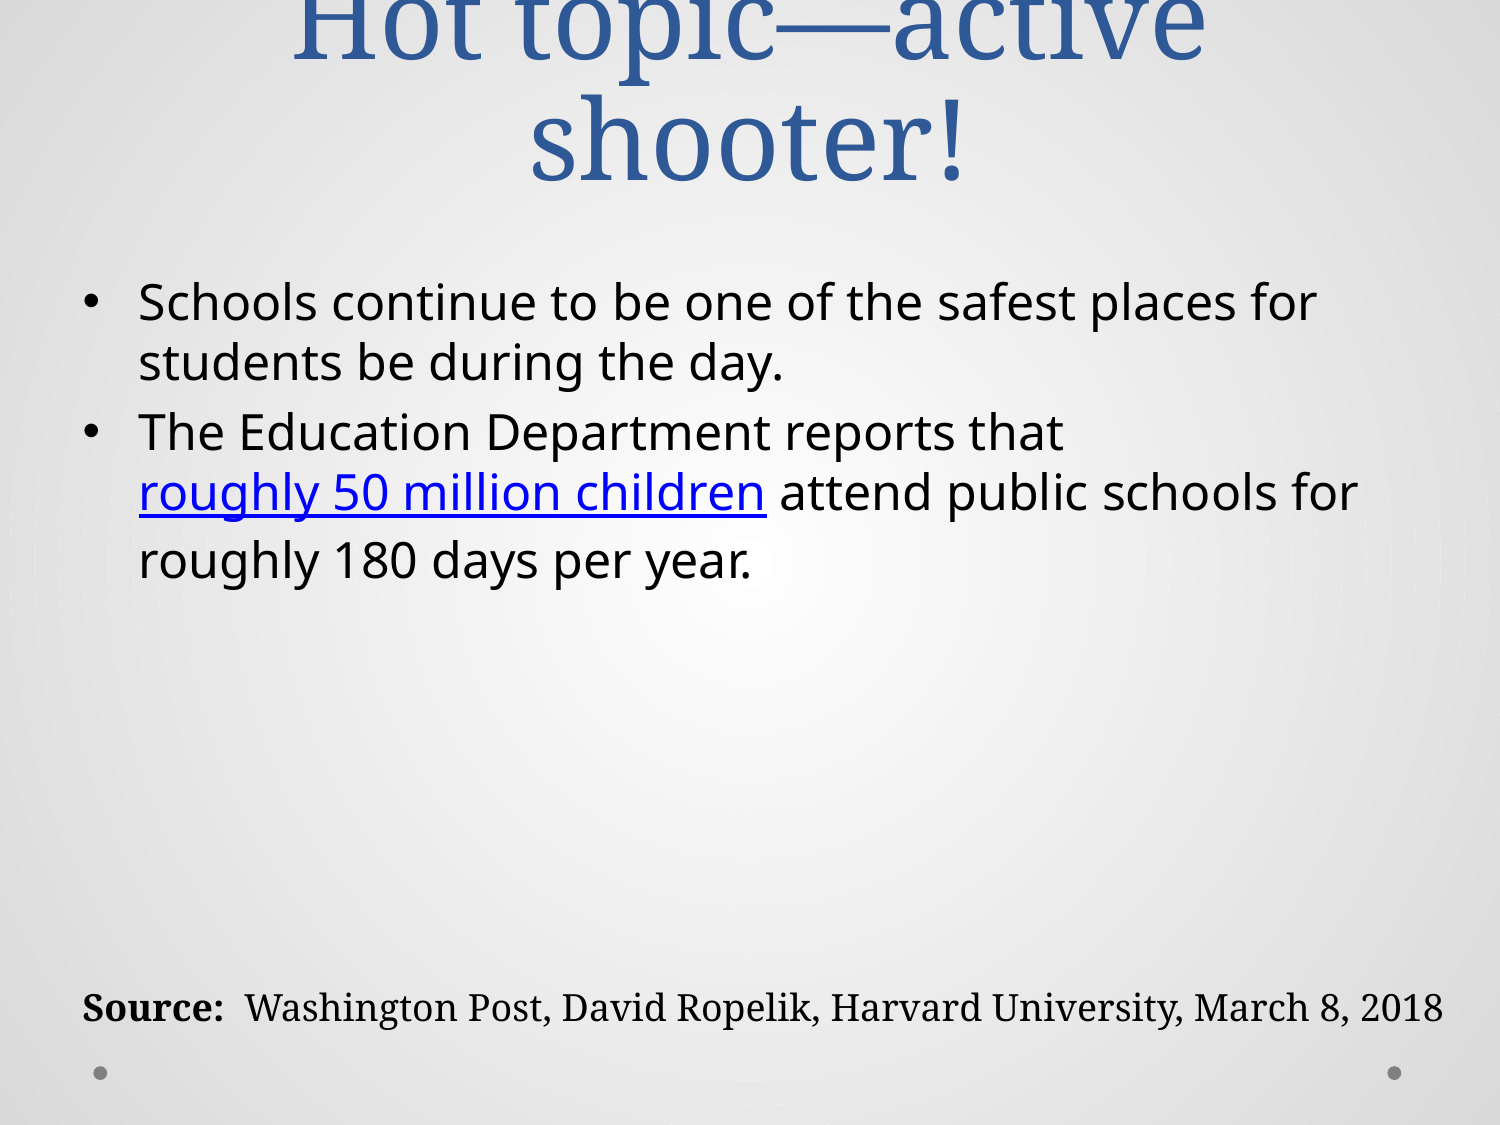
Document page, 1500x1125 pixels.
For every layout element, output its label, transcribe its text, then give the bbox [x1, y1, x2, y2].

title Hot topic—active shooter! [74, 0, 1426, 211]
list Schools continue to be one of the safest places for students be during the day. The Education Department reports that roughly 50 million children attend public schools for roughly 180 days per year. [74, 261, 1426, 1006]
text_box Source: Washington Post, David Ropelik, Harvard University, March 8, 2018 [75, 931, 1467, 1037]
